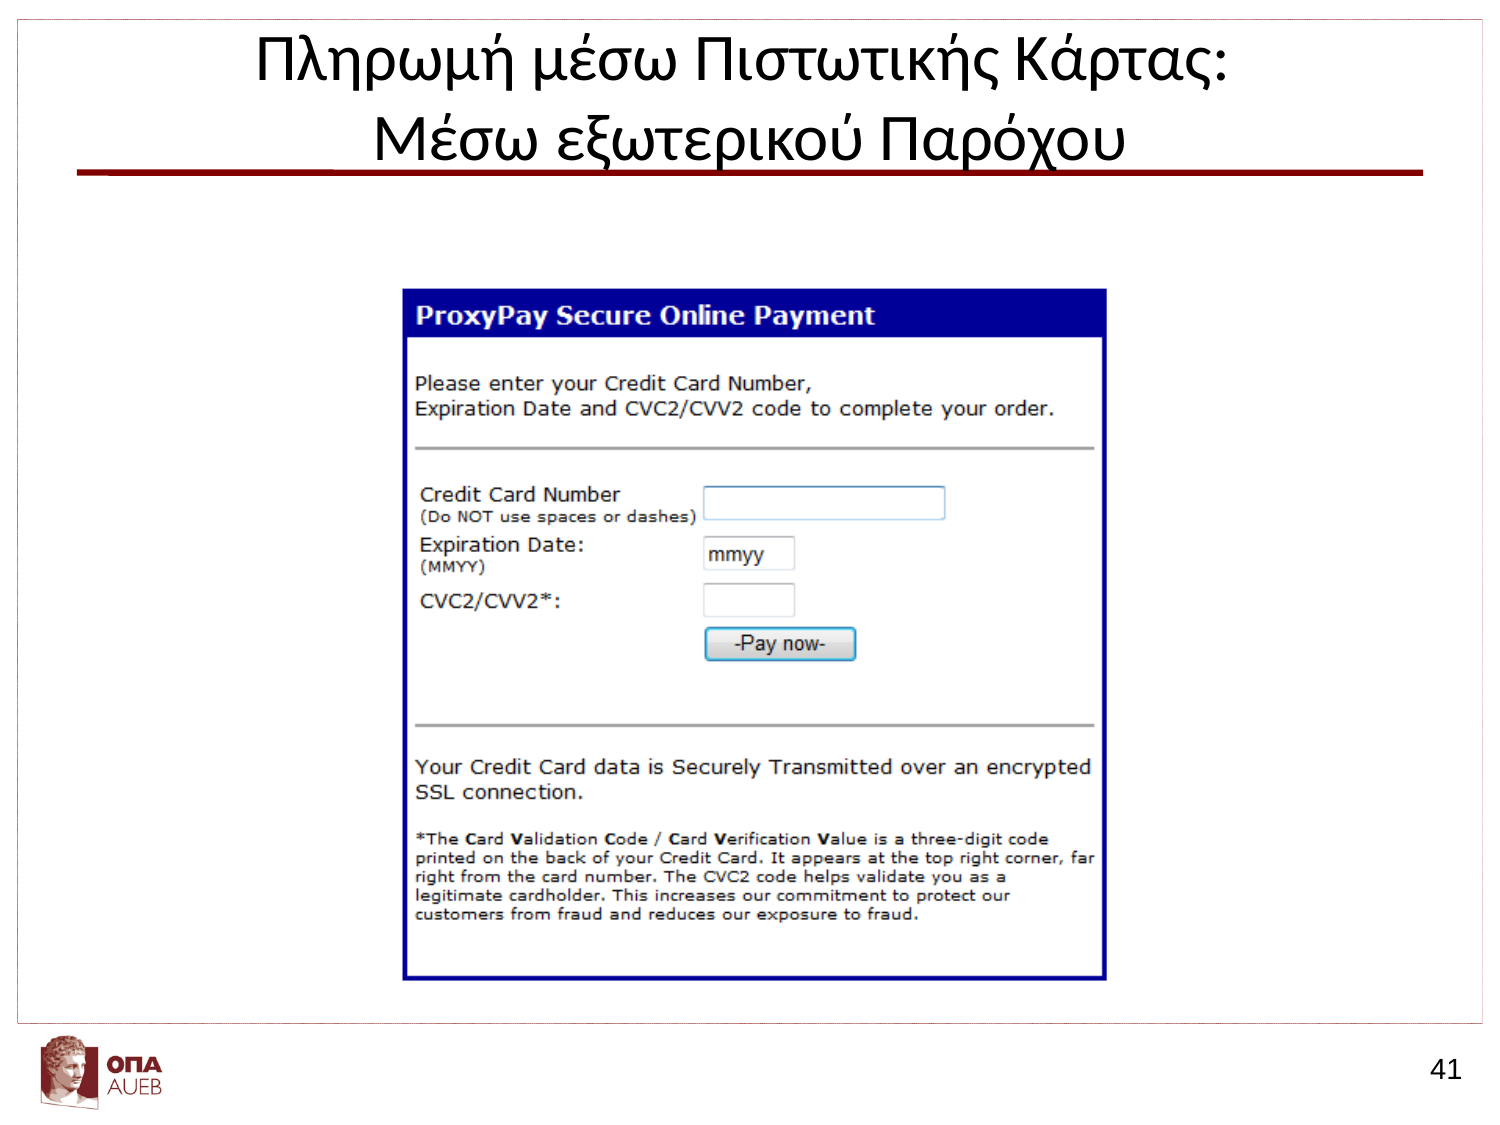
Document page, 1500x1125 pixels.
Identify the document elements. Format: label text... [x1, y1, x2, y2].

title Πληρωμή μέσω Πιστωτικής Κάρτας: Μέσω εξωτερικού Παρόχου [74, 22, 1426, 165]
slide_number 41 [1345, 1042, 1478, 1089]
picture [36, 1033, 167, 1112]
picture [395, 278, 1118, 995]
